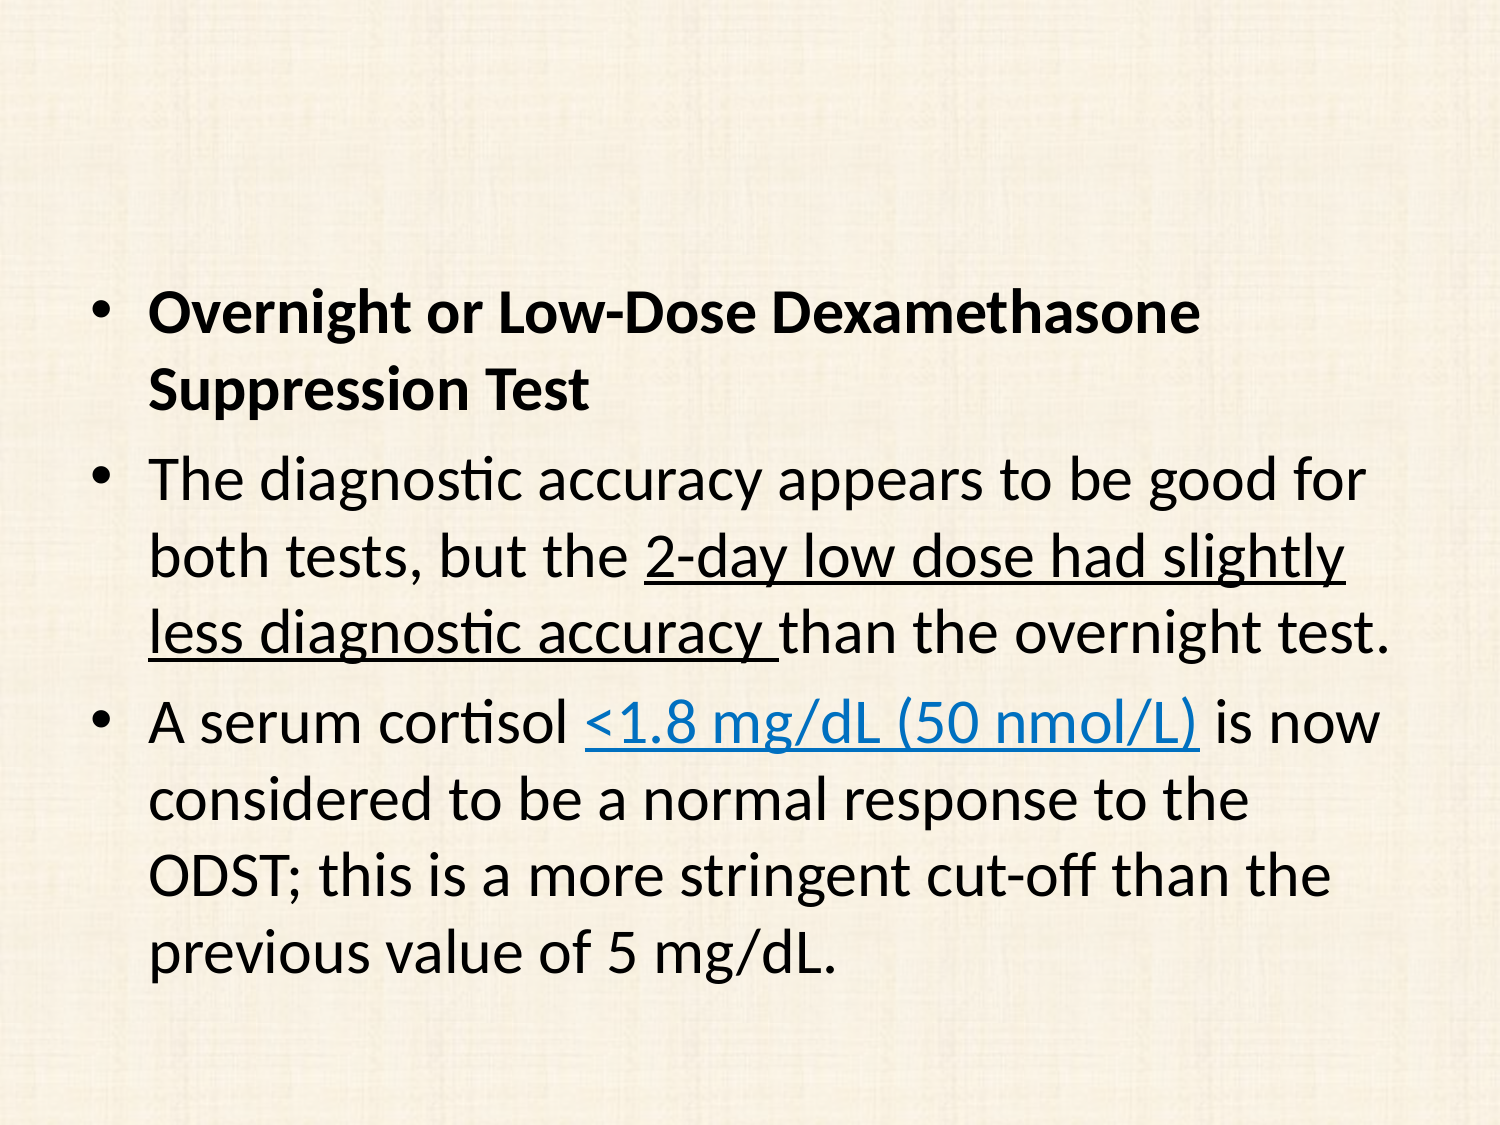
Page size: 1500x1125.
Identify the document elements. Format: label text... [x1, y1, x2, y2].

list Overnight or Low-Dose Dexamethasone Suppression Test The diagnostic accuracy appears to be good for both tests, but the 2-day low dose had slightly less diagnostic accuracy than the overnight test. A serum cortisol <1.8 mg/dL (50 nmol/L) is now considered to be a normal response to the ODST; this is a more stringent cut-off than the previous value of 5 mg/dL. [75, 262, 1425, 1005]
